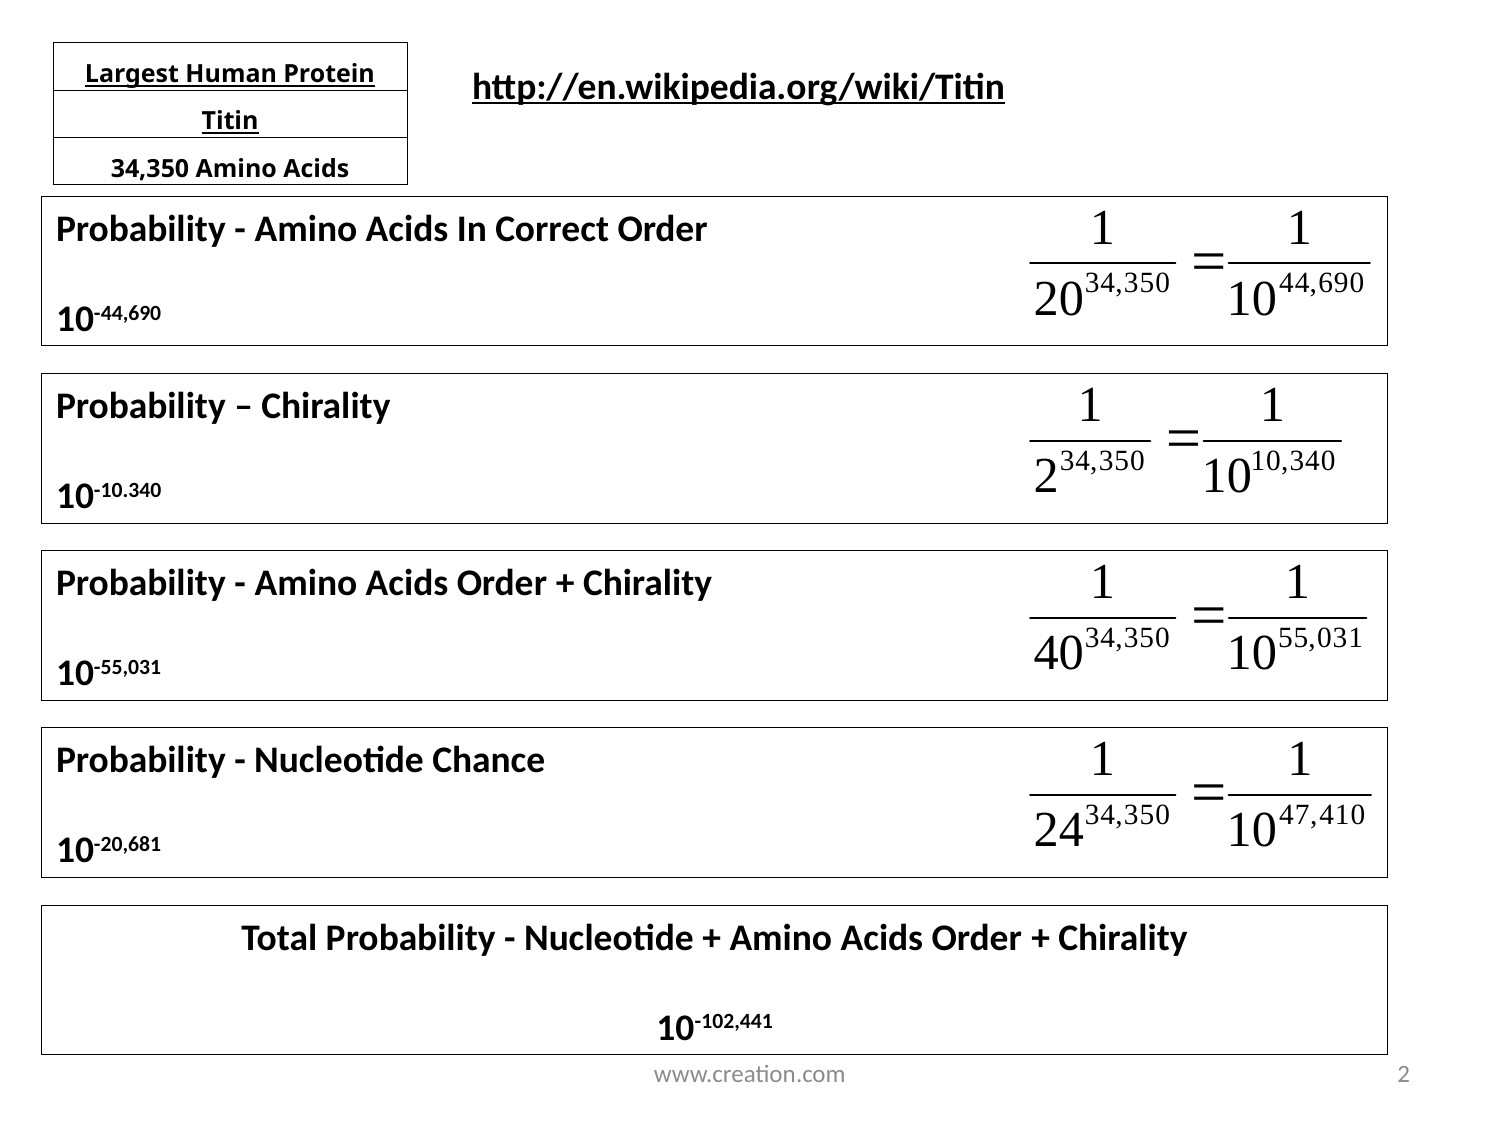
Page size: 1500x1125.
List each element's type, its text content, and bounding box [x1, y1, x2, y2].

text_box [1021, 195, 1383, 327]
slide_number 2 [1074, 1042, 1425, 1103]
text_box Probability - Amino Acids In Correct Order 10-44,690 [41, 196, 1388, 346]
text_box Total Probability - Nucleotide + Amino Acids Order + Chirality 10-102,441 [41, 905, 1388, 1055]
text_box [1021, 550, 1379, 681]
text_box Probability - Nucleotide Chance 10-20,681 [41, 727, 1388, 878]
table_cell Titin [54, 91, 407, 137]
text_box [1021, 373, 1354, 504]
text_box Probability - Amino Acids Order + Chirality 10-55,031 [41, 550, 1388, 701]
table_cell 34,350 Amino Acids [54, 138, 407, 184]
footer www.creation.com [512, 1042, 988, 1103]
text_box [1021, 727, 1383, 858]
table_header Largest Human Protein [54, 43, 407, 90]
text_box Probability – Chirality 10-10.340 [41, 373, 1388, 524]
text_box http://en.wikipedia.org/wiki/Titin [457, 54, 1029, 115]
